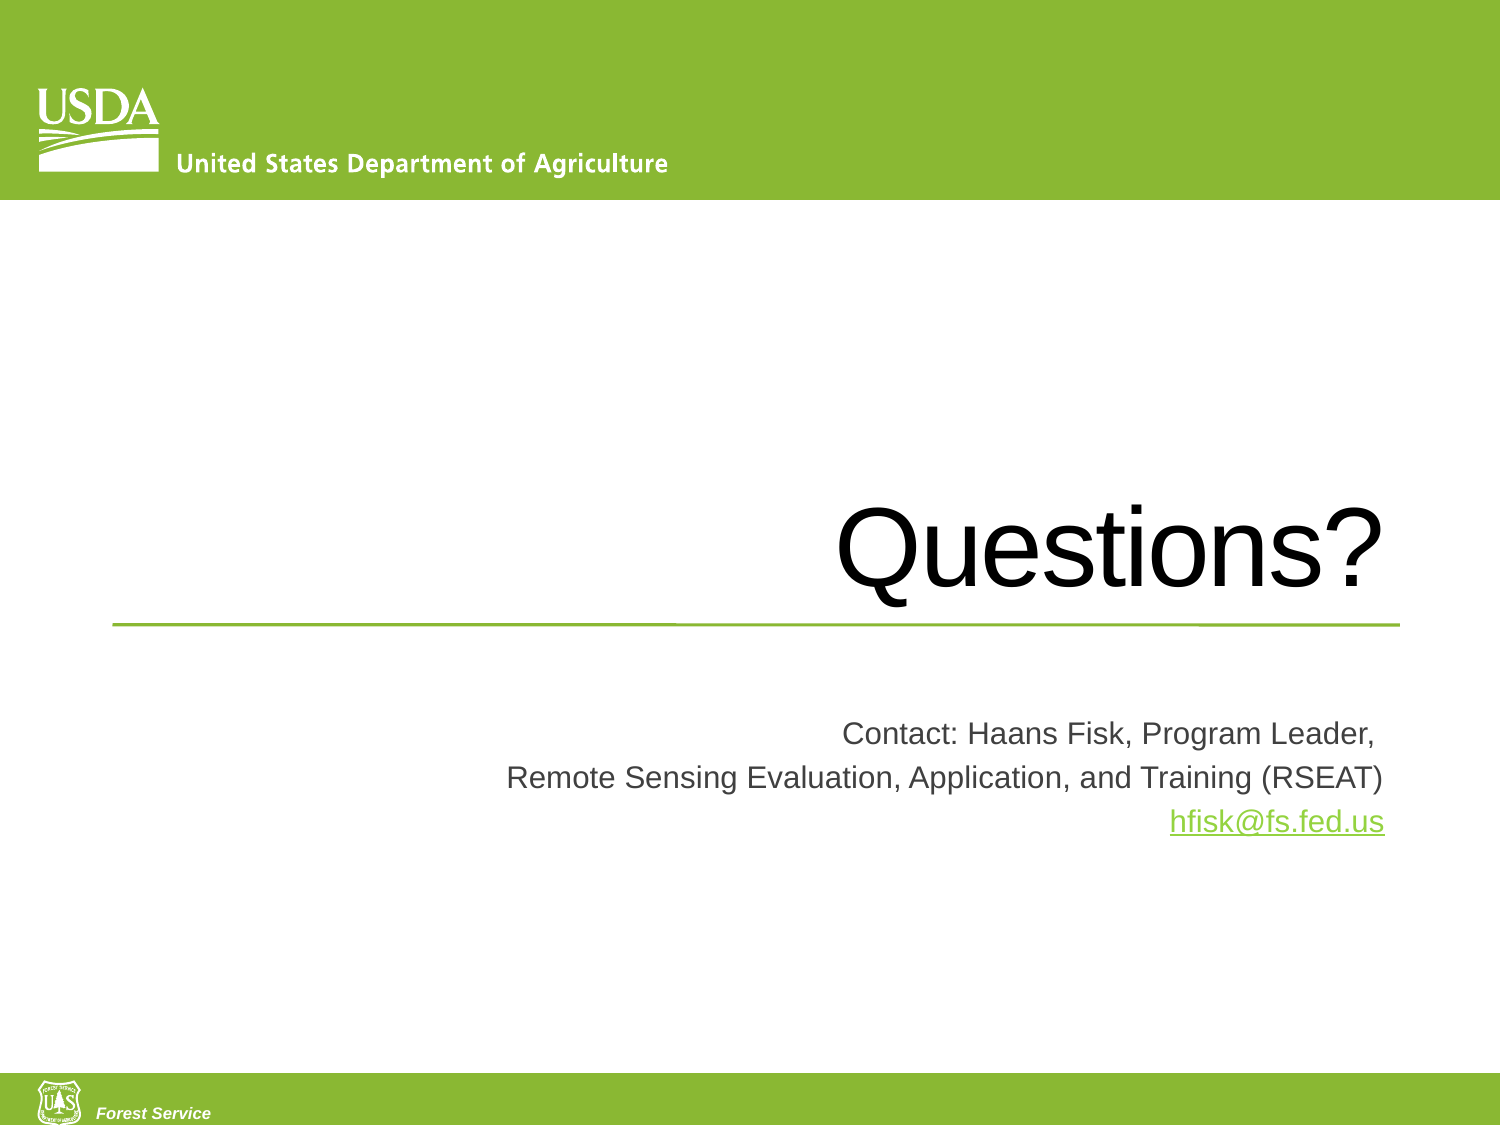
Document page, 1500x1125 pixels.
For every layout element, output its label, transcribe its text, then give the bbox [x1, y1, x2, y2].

title Questions? [112, 299, 1400, 617]
subtitle Contact: Haans Fisk, Program Leader, Remote Sensing Evaluation, Application, and Training (RSEAT) hfisk@fs.fed.us [112, 650, 1400, 938]
